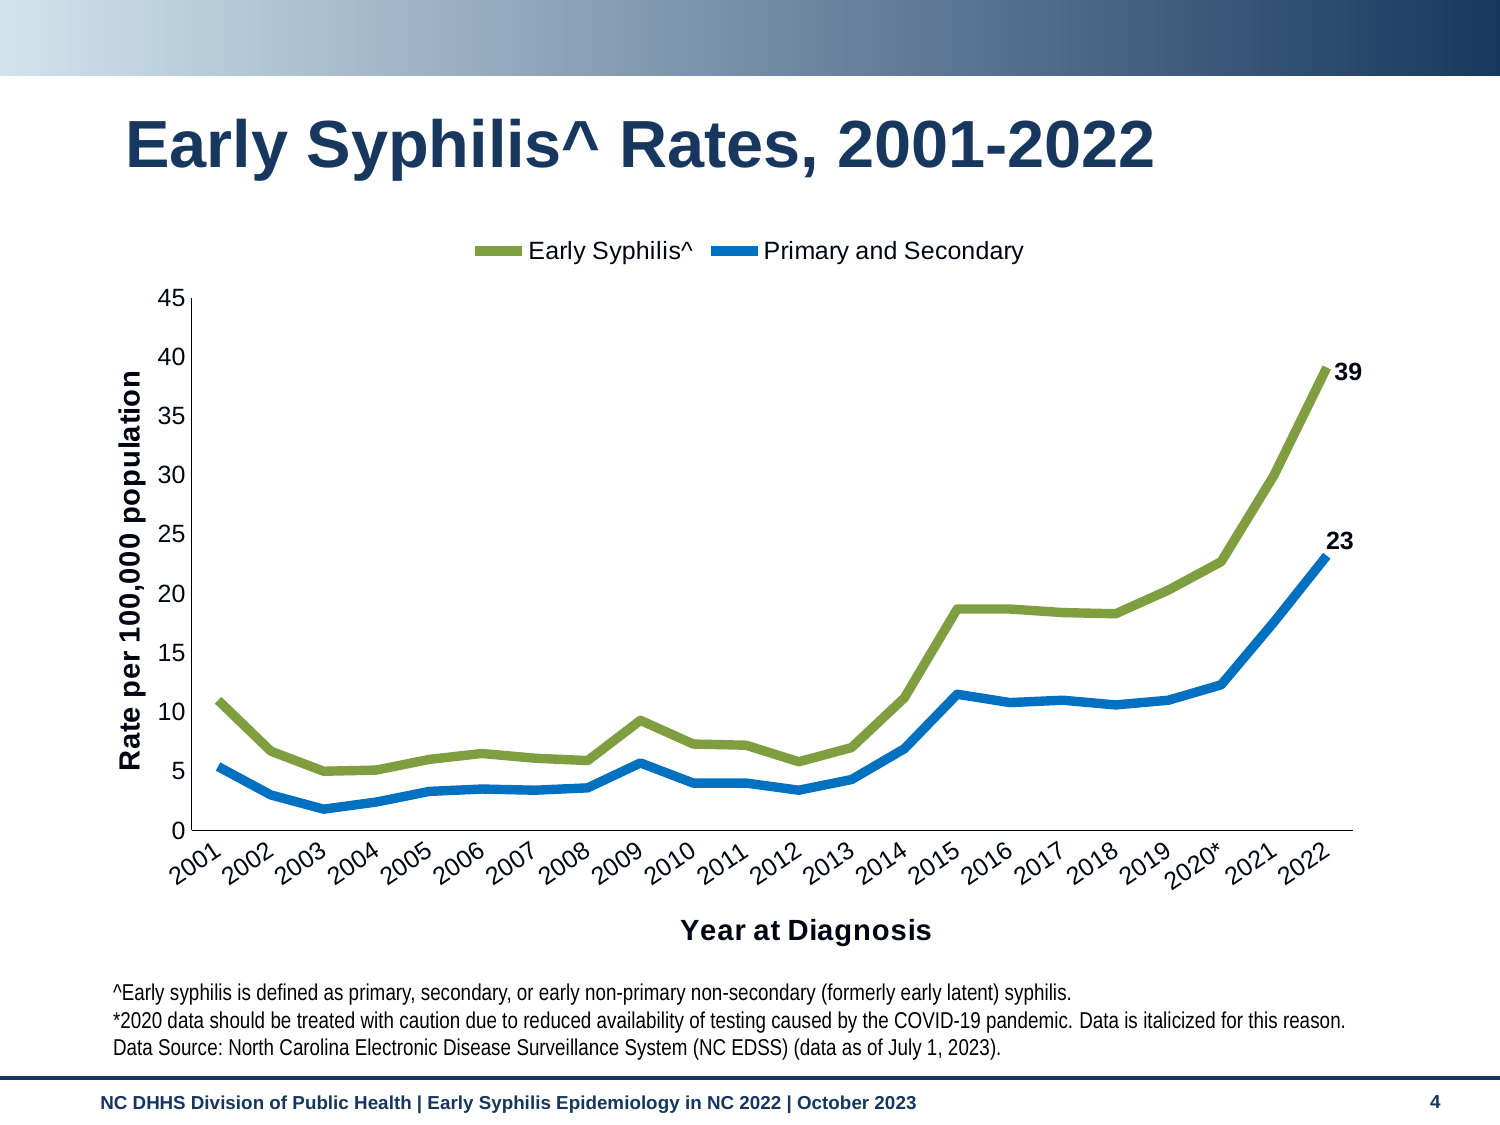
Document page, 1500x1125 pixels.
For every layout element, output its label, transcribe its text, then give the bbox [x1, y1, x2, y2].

chart [87, 220, 1413, 958]
list ^Early syphilis is defined as primary, secondary, or early non-primary non-secondary (formerly early latent) syphilis. *2020 data should be treated with caution due to reduced availability of testing caused by the COVID-19 pandemic. Data is italicized for this reason. Data Source: North Carolina Electronic Disease Surveillance System (NC EDSS) (data as of July 1, 2023). [98, 986, 1410, 1068]
title Early Syphilis^ Rates, 2001-2022 [110, 102, 1398, 193]
